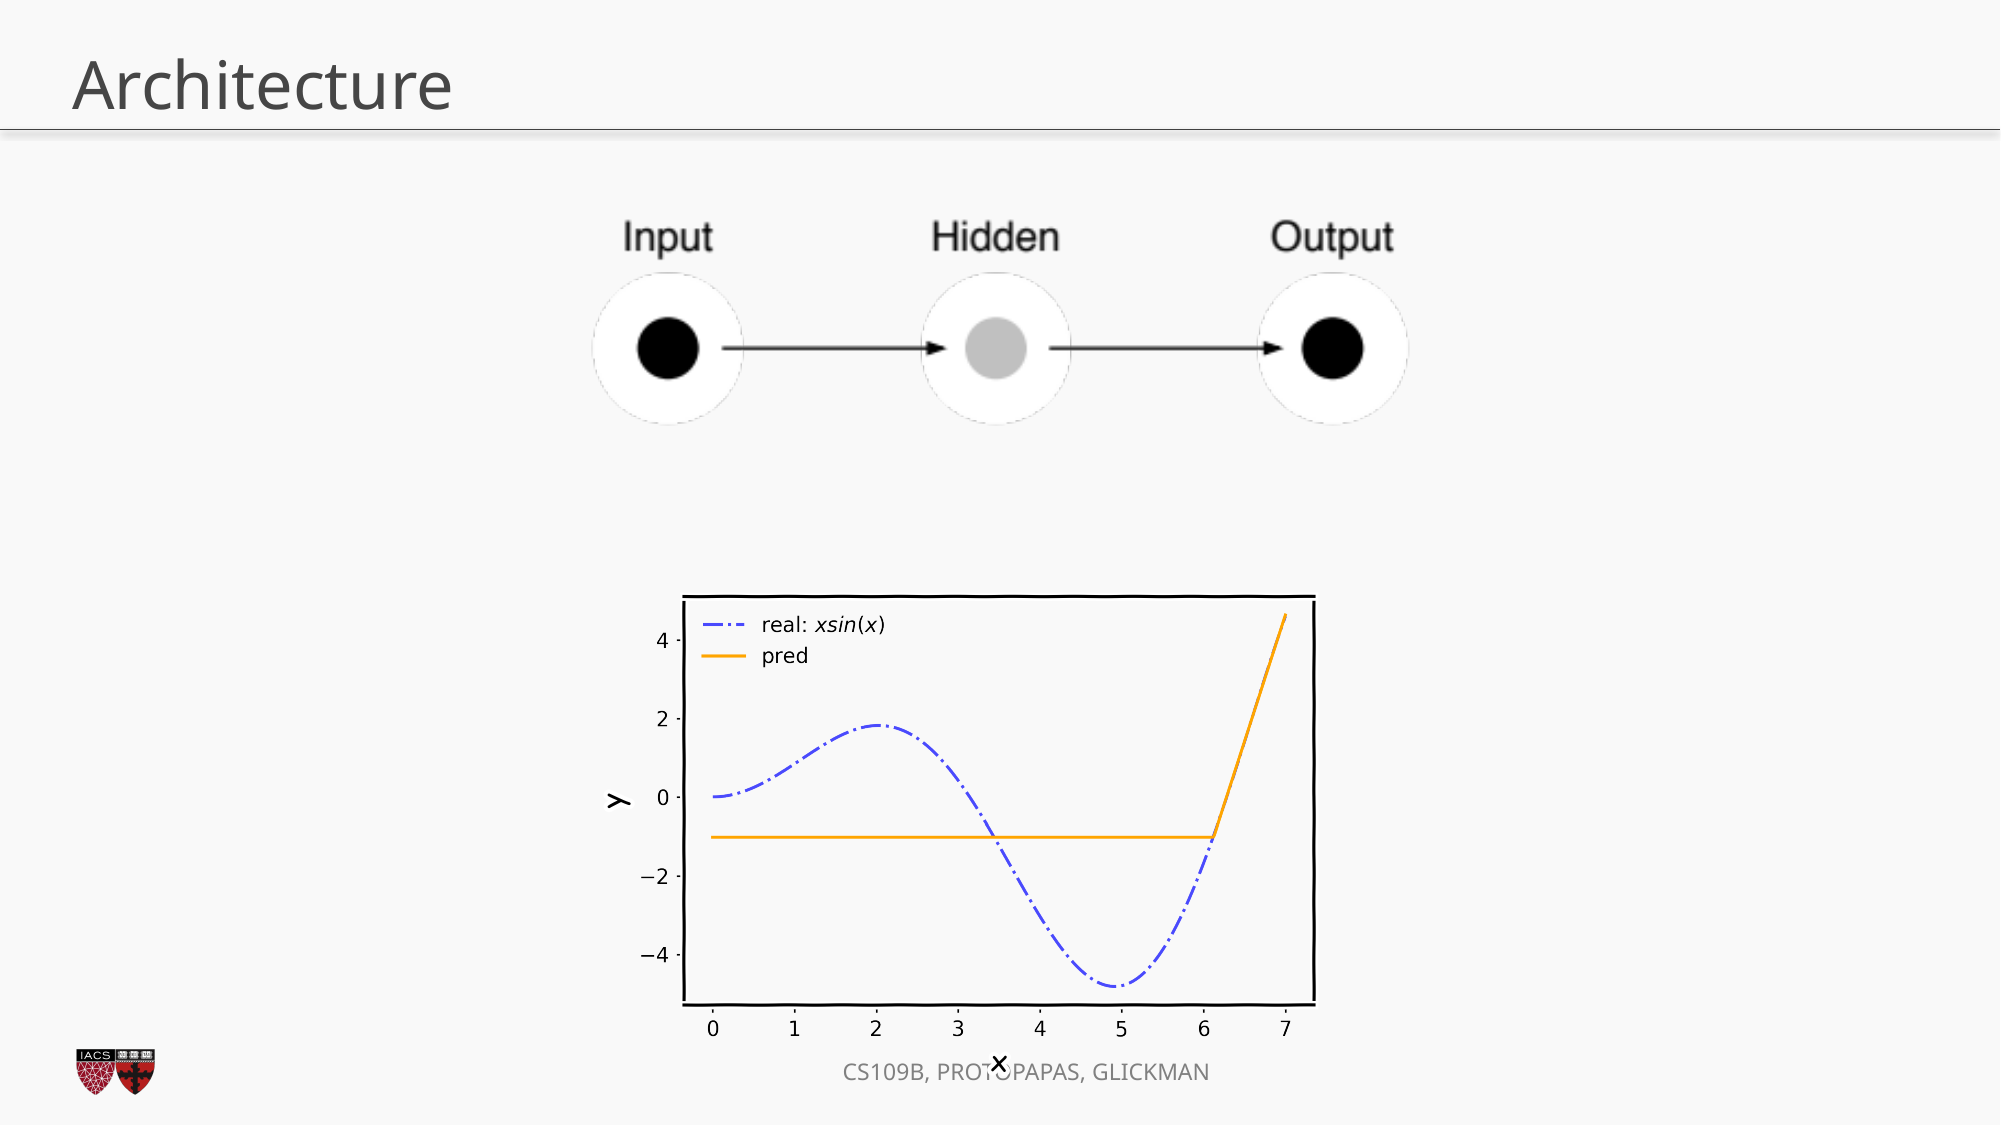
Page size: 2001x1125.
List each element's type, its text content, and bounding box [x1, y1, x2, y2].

picture [75, 1049, 155, 1095]
title Architecture [57, 35, 1943, 162]
picture [452, 65, 1548, 1125]
